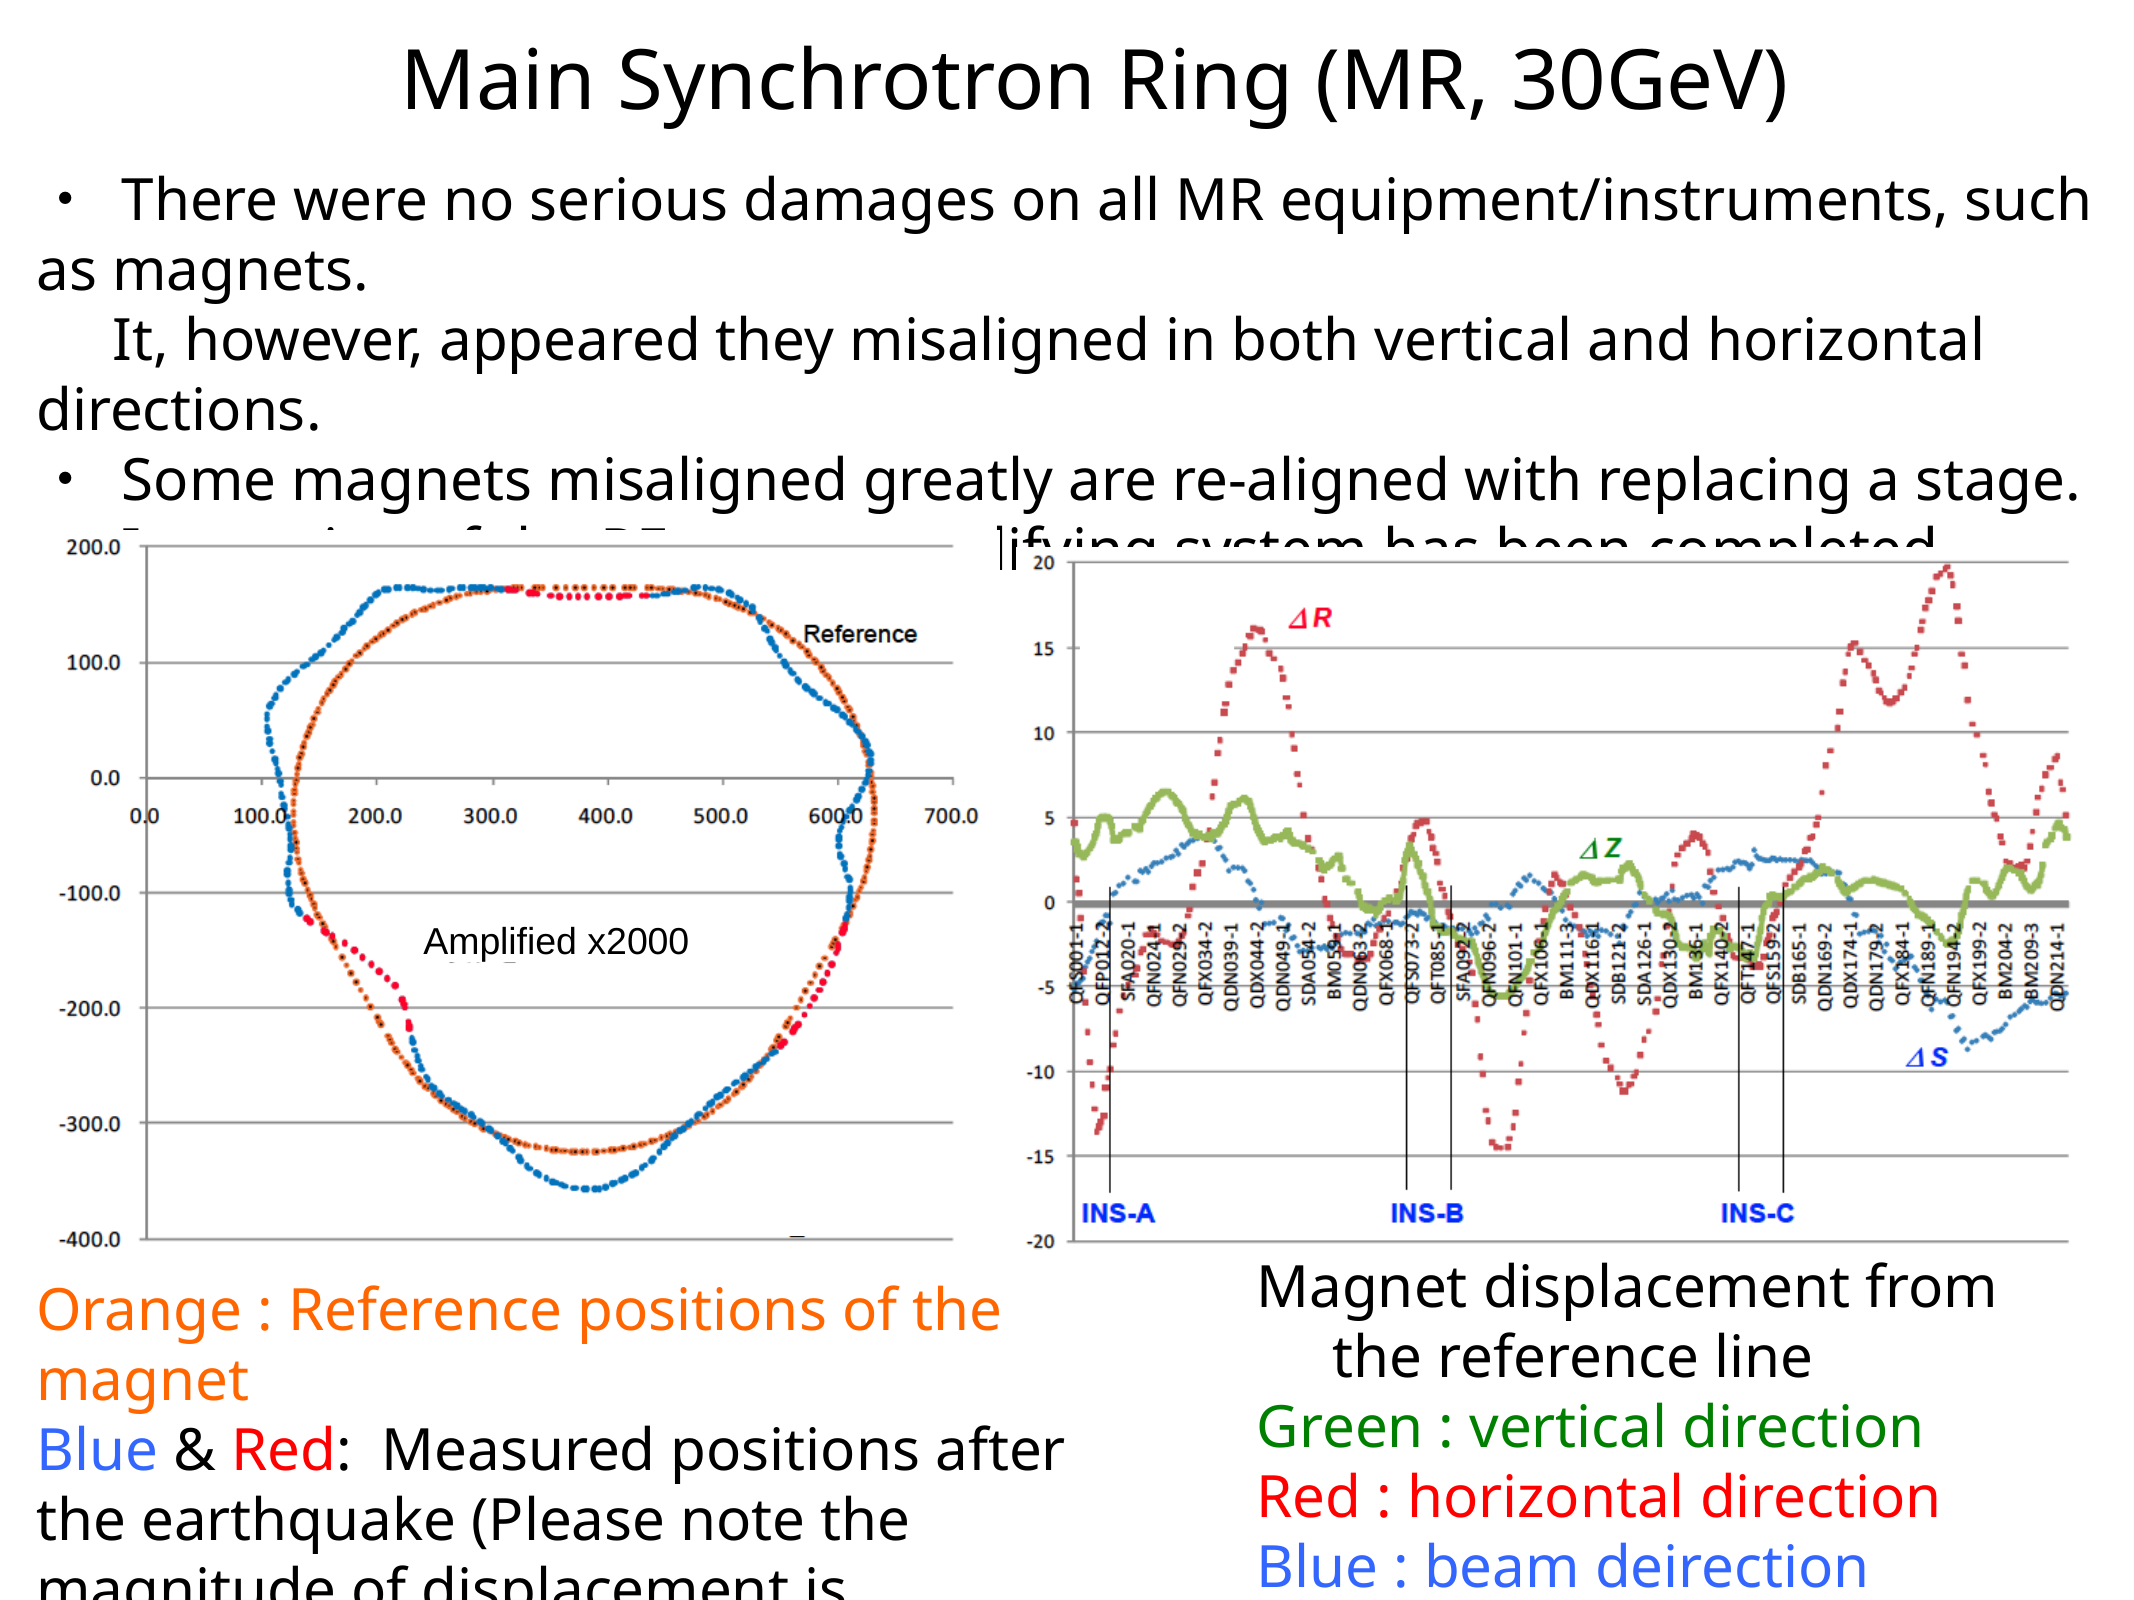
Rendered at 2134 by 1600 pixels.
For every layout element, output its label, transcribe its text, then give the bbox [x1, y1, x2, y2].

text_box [41, 530, 1003, 1259]
text_box Orange : Reference positions of the magnet Blue & Red: Measured positions after the earthquake (Please note the magnitude of displacement is amplified x2000.) [27, 1272, 1090, 1569]
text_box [1016, 547, 2081, 1254]
text_box 4177 左の影が大きい [1168, 58, 2134, 162]
text_box ・ There were no serious damages on all MR equipment/instruments, such as magnets. It, however, appeared they misaligned in both vertical and horizontal directions. ・ Some magnets misaligned greatly are re-aligned with replacing a stage. ・ Inspection of the RF power amplifying system has been completed. [27, 162, 2134, 493]
text_box Magnet displacement from the reference line Green : vertical direction Red : horizontal direction Blue : beam deirection [1247, 1262, 2036, 1600]
text_box Main Synchrotron Ring (MR, 30GeV) [263, 25, 1928, 126]
